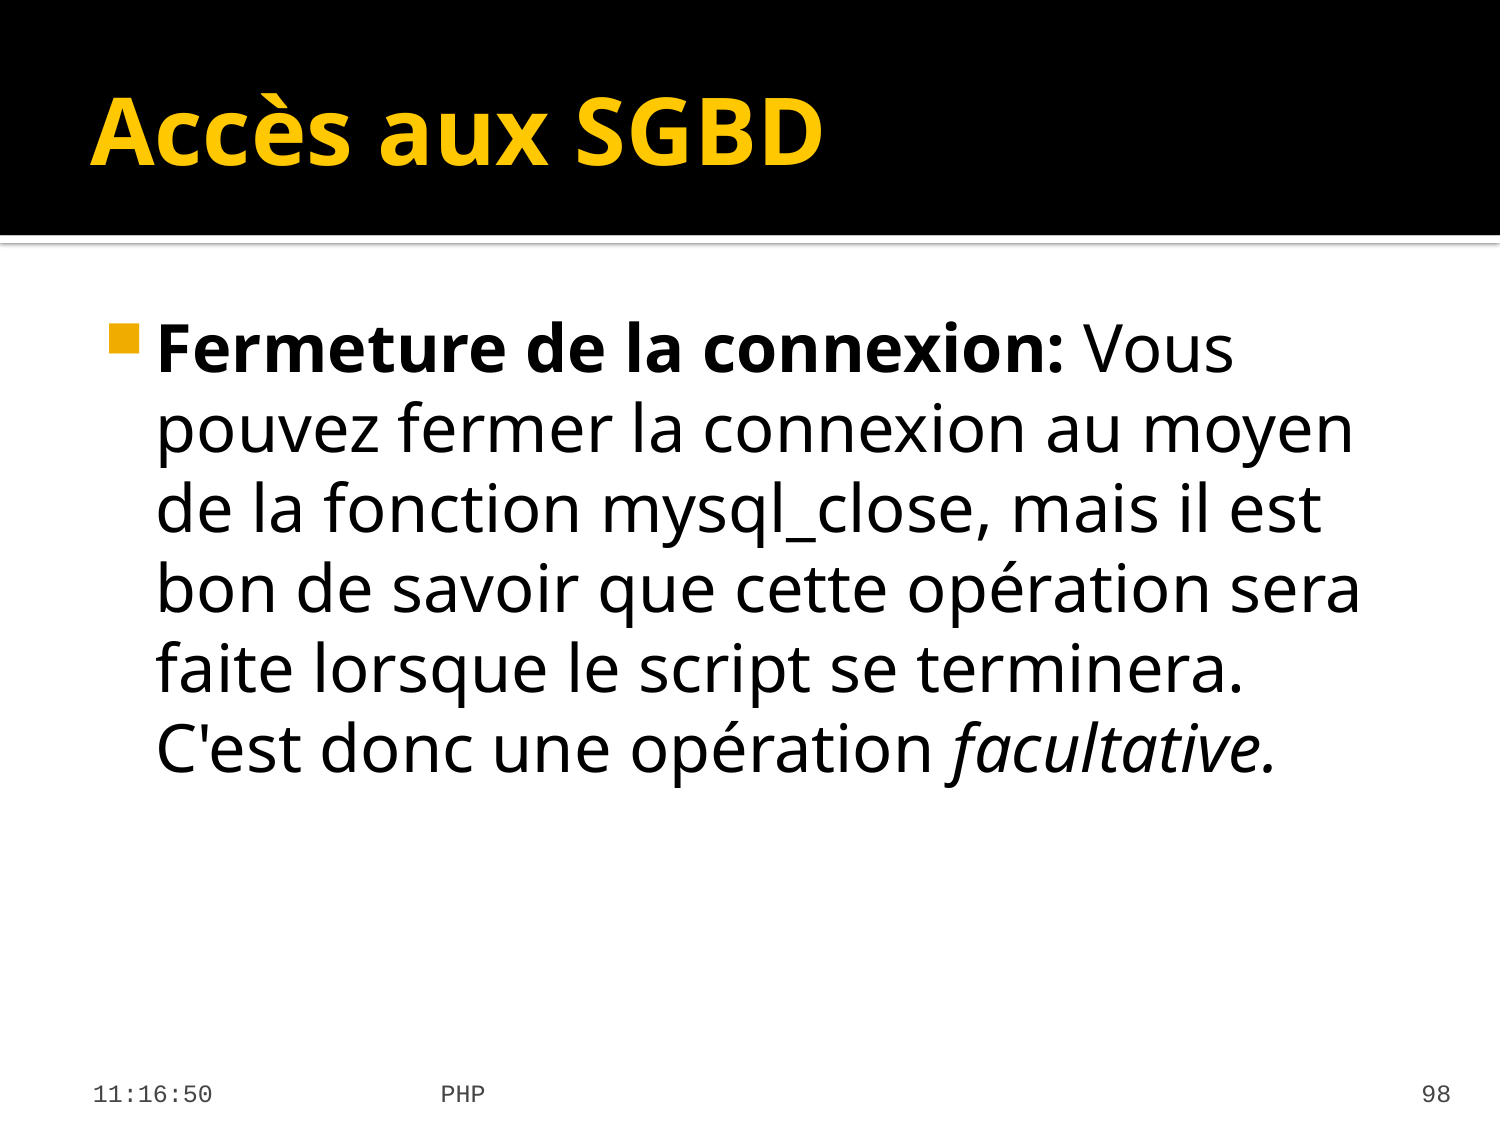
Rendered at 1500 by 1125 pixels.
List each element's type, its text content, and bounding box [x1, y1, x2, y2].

slide_number 98 [1345, 1062, 1467, 1108]
title Accès aux SGBD [75, 25, 1425, 231]
list Fermeture de la connexion: Vous pouvez fermer la connexion au moyen de la fonction mysql_close, mais il est bon de savoir que cette opération sera faite lorsque le script se terminera. C'est donc une opération facultative. [74, 290, 1426, 1051]
footer PHP [433, 1062, 1337, 1108]
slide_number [75, 1062, 425, 1108]
